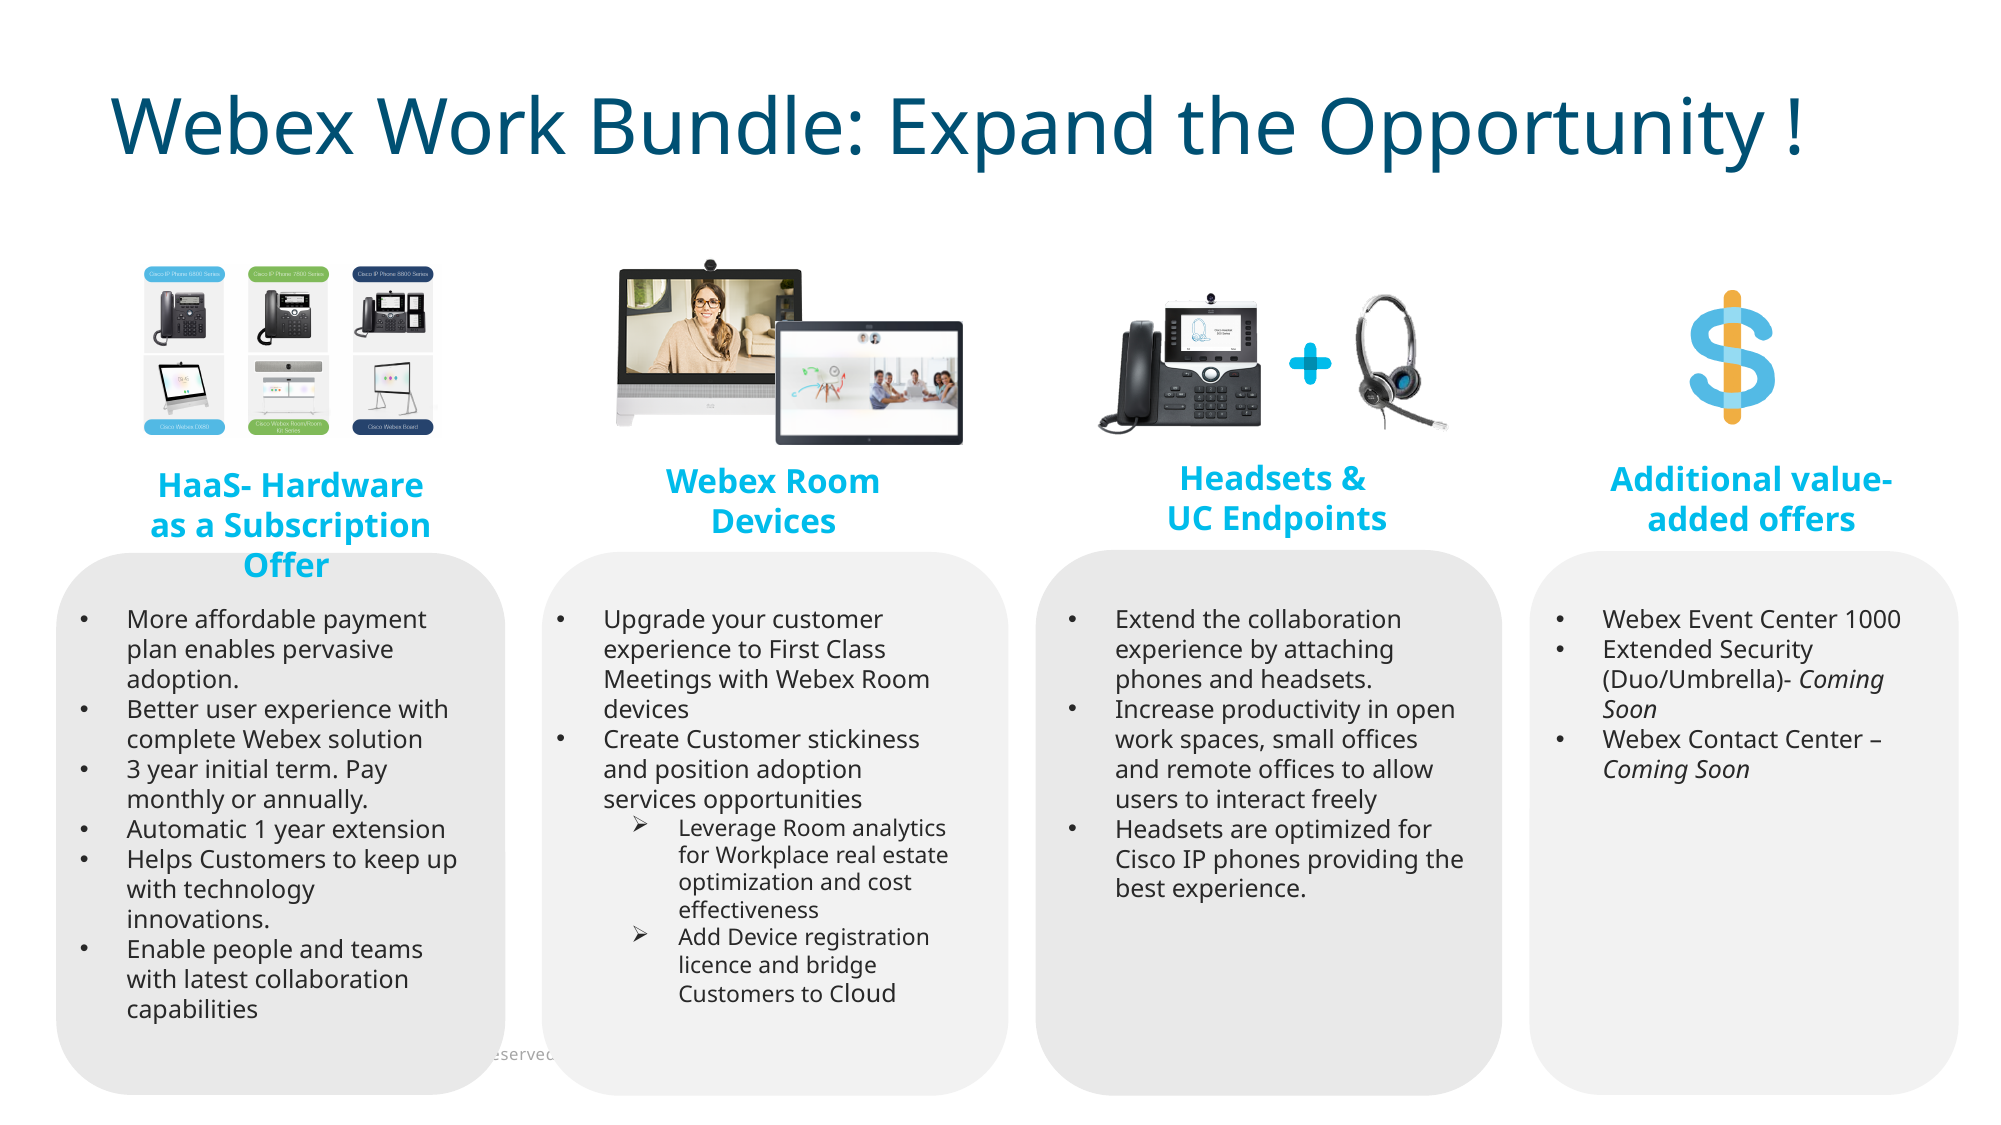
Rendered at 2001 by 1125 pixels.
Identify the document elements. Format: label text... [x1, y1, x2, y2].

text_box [1096, 290, 1453, 438]
text_box Webex Room Devices [594, 453, 953, 548]
picture [1675, 283, 1784, 432]
text_box More affordable payment plan enables pervasive adoption. Better user experience with complete Webex solution 3 year initial term. Pay monthly or annually. Automatic 1 year extension Helps Customers to keep up with technology innovations. Enable people and teams with latest collaboration capabilities [65, 596, 479, 1091]
text_box Extend the collaboration experience by attaching phones and headsets. Increase productivity in open work spaces, small offices and remote offices to allow users to interact freely Headsets are optimized for Cisco IP phones providing the best experience. [1053, 596, 1482, 941]
text_box [1033, 547, 1505, 1098]
picture [582, 248, 963, 445]
text_box Upgrade your customer experience to First Class Meetings with Webex Room devices Create Customer stickiness and position adoption services opportunities Leverage Room analytics for Workplace real estate optimization and cost effectiveness Add Device registration licence and bridge Customers to Cloud [541, 596, 970, 1016]
title Webex Work Bundle: Expand the Opportunity ! [95, 51, 1922, 212]
text_box [1527, 549, 1961, 1097]
text_box [539, 549, 1011, 1098]
text_box [54, 551, 508, 1080]
picture [140, 264, 442, 438]
text_box HaaS- Hardware as a Subscription Offer [121, 456, 461, 592]
text_box Webex Event Center 1000 Extended Security (Duo/Umbrella)- Coming Soon Webex Contact Center – Coming Soon [1541, 596, 1934, 821]
text_box Additional value-added offers [1582, 451, 1922, 546]
text_box [101, 1091, 461, 1097]
text_box Headsets & UC Endpoints [1107, 449, 1447, 545]
